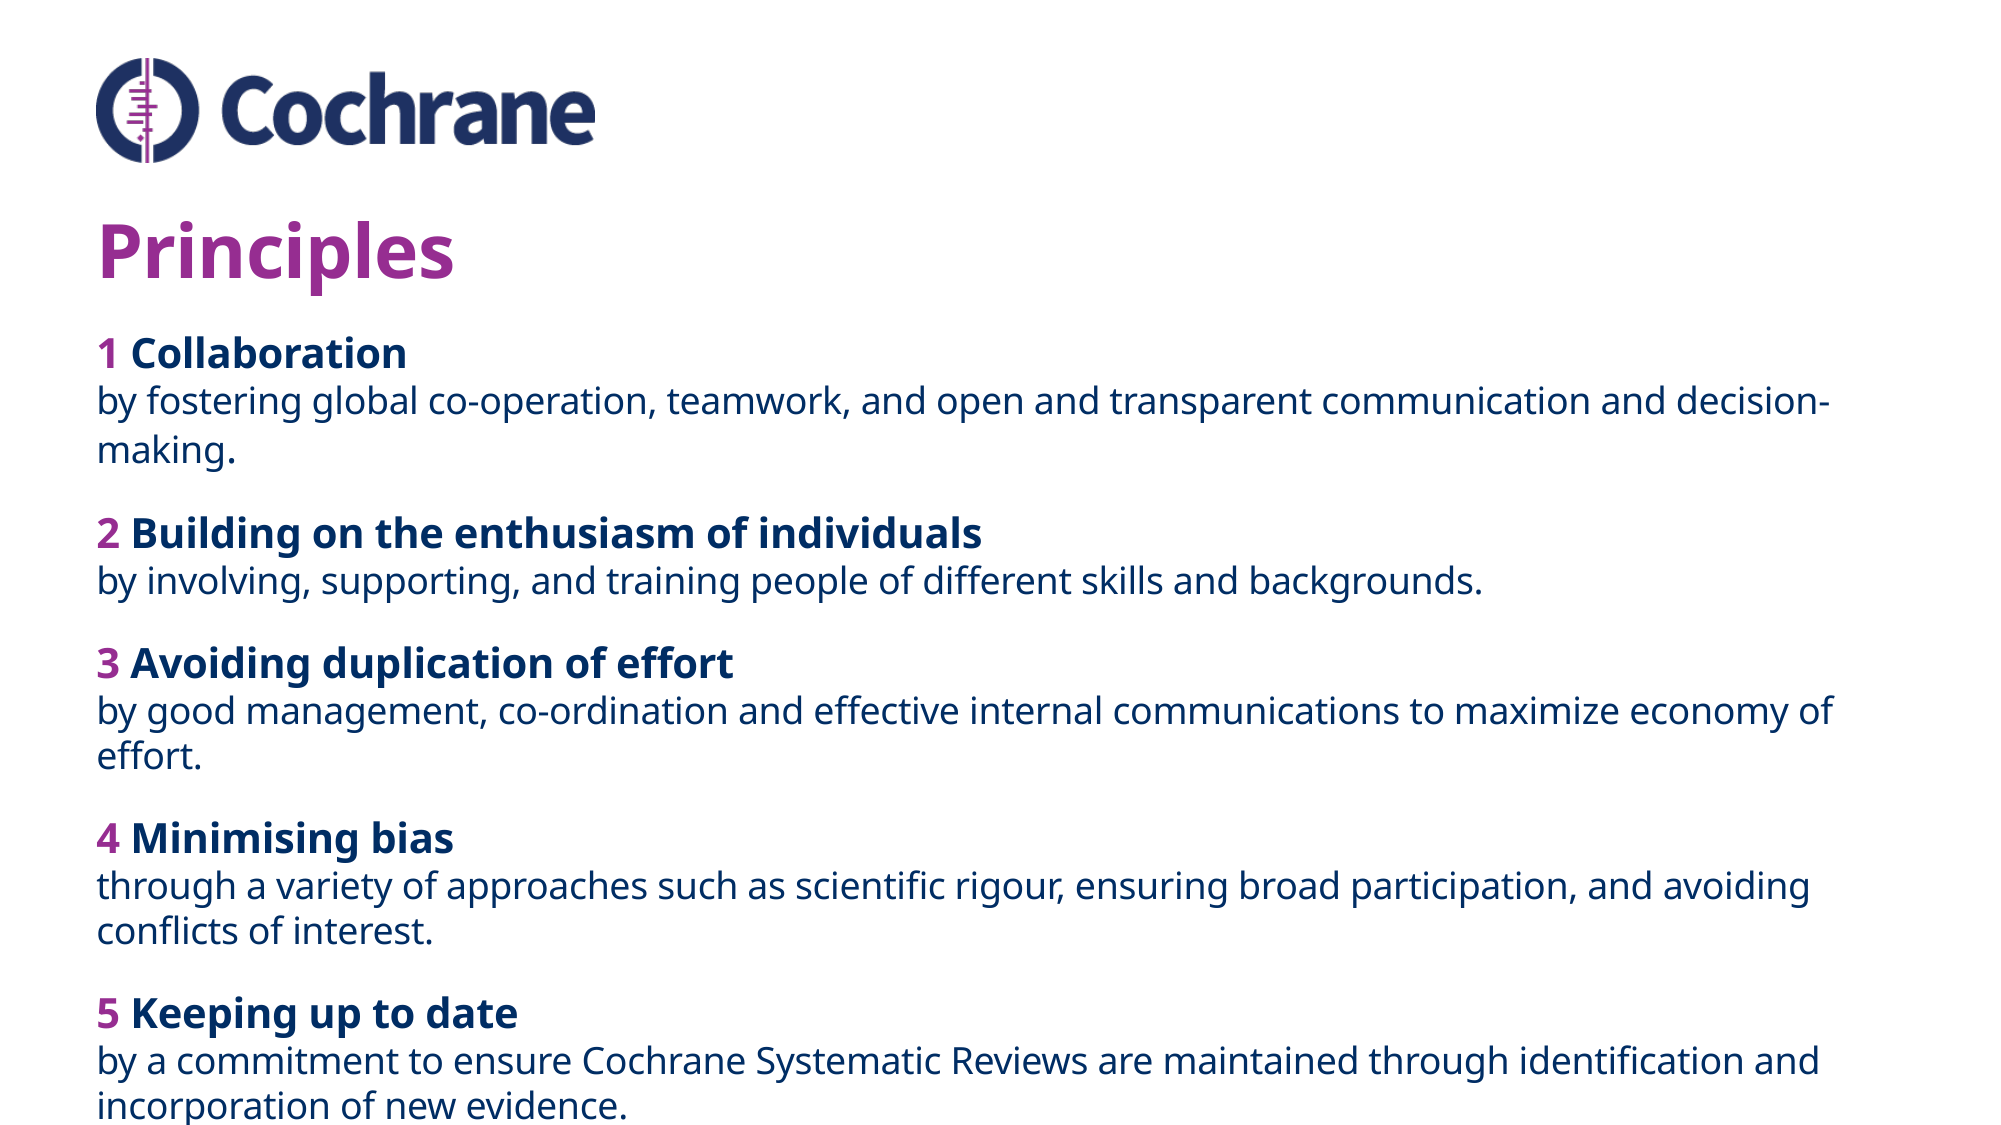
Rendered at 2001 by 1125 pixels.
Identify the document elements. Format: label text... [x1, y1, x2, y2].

list 1 Collaboration by fostering global co-operation, teamwork, and open and transparent communication and decision-making. 2 Building on the enthusiasm of individuals by involving, supporting, and training people of different skills and backgrounds. 3 Avoiding duplication of effort by good management, co-ordination and effective internal communications to maximize economy of effort. 4 Minimising bias through a variety of approaches such as scientific rigour, ensuring broad participation, and avoiding conflicts of interest. 5 Keeping up to date by a commitment to ensure Cochrane Systematic Reviews are maintained through identification and incorporation of new evidence. [96, 326, 1927, 1055]
picture [96, 58, 595, 163]
title Principles [96, 216, 1435, 294]
